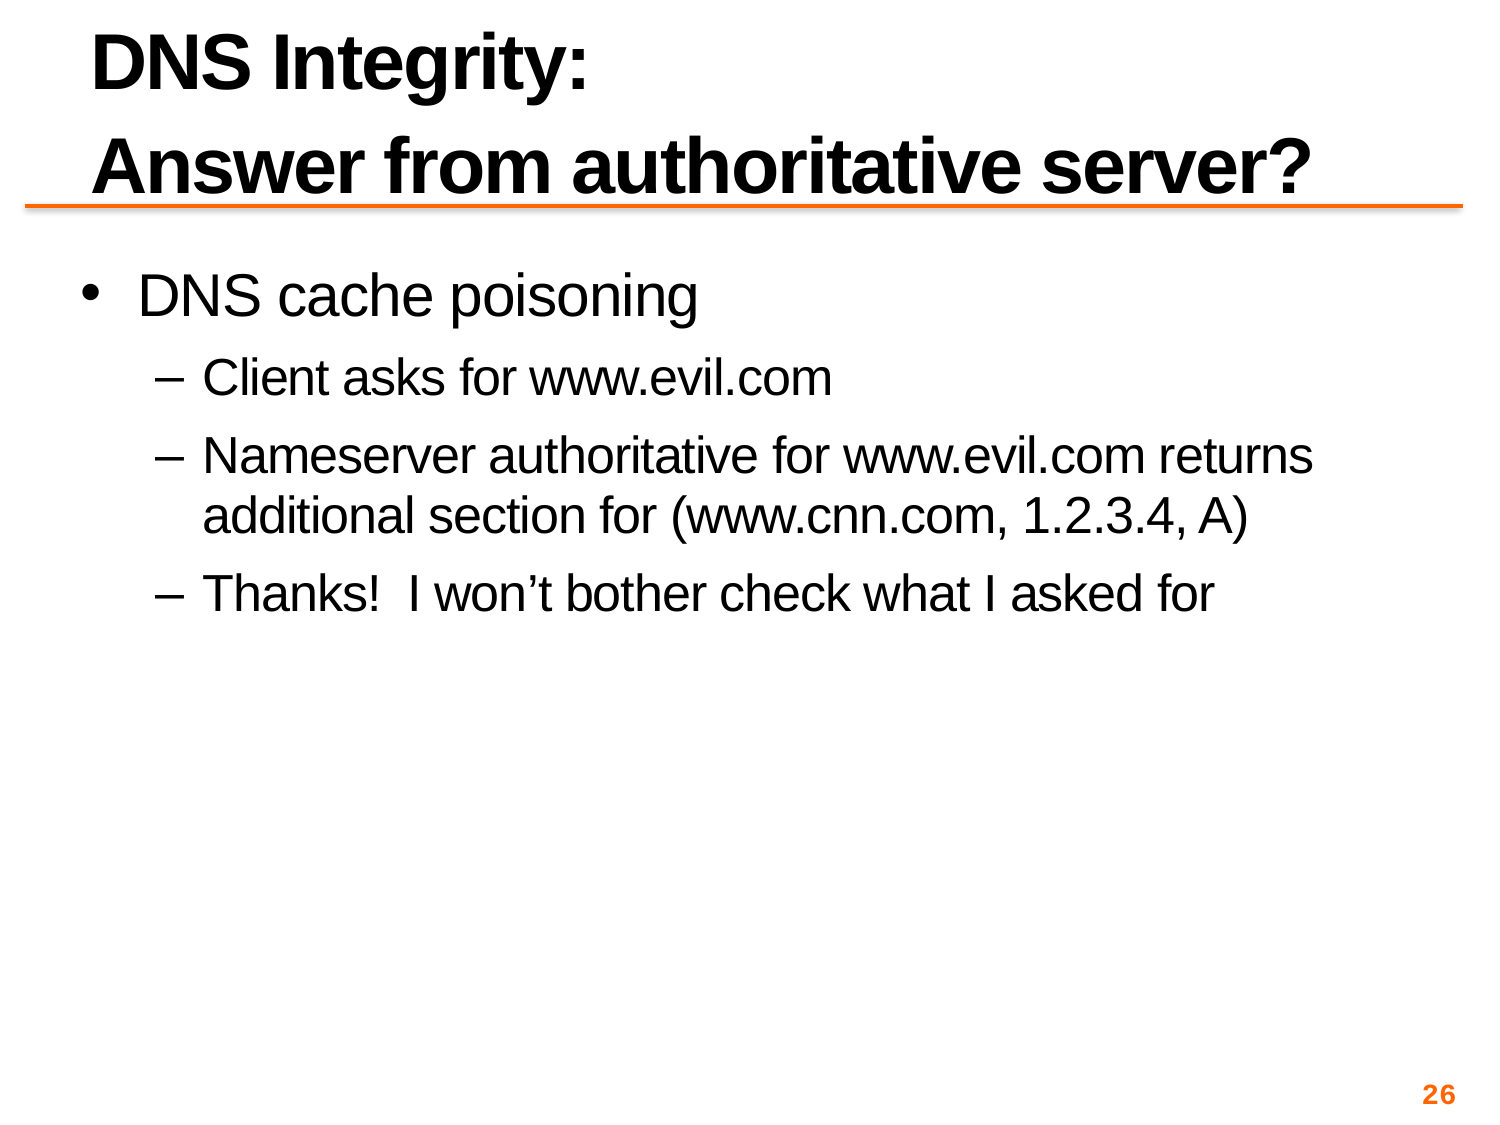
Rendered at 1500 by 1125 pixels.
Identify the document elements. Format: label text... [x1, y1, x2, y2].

list DNS cache poisoning Client asks for www.evil.com Nameserver authoritative for www.evil.com returns additional section for (www.cnn.com, 1.2.3.4, A) Thanks! I won’t bother check what I asked for [74, 249, 1500, 663]
title DNS Integrity: Answer from authoritative server? [74, 28, 1500, 217]
slide_number 26 [1112, 1074, 1463, 1110]
